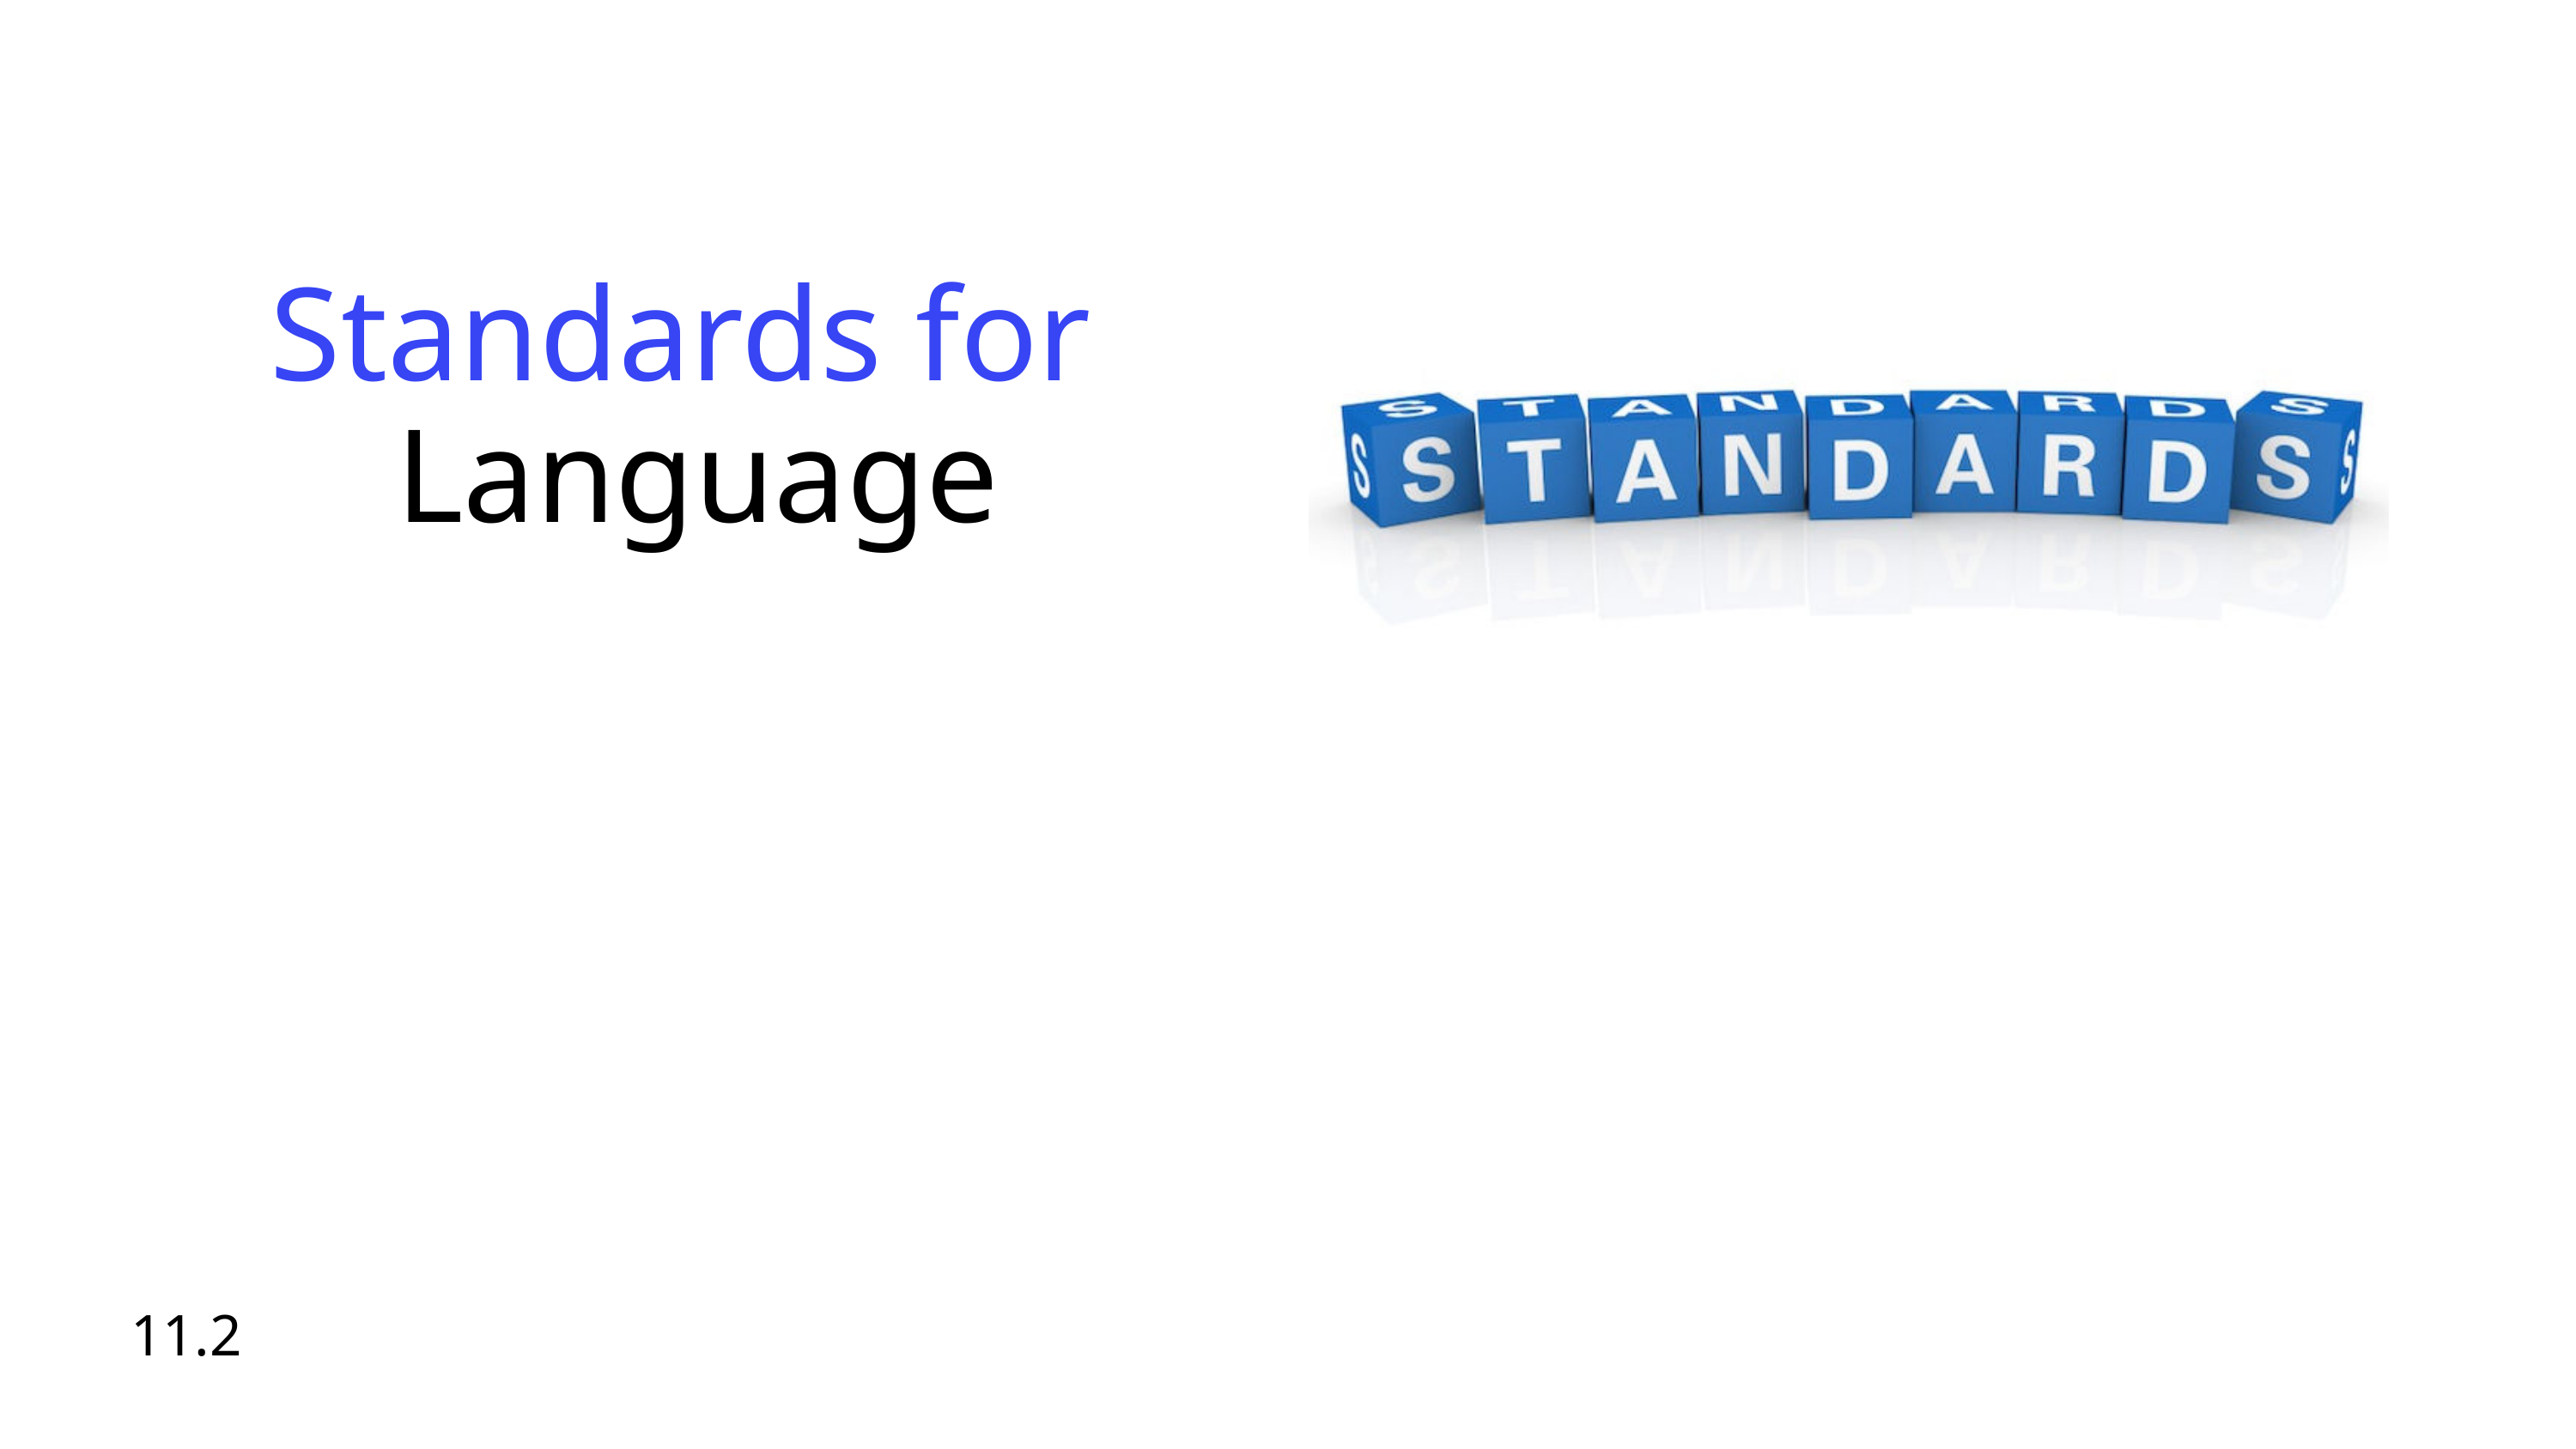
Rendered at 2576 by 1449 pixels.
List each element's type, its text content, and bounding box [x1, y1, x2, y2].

text_box Standards for Language [236, 264, 1159, 549]
picture [1309, 367, 2389, 642]
text_box 11.2 [118, 1282, 1406, 1374]
